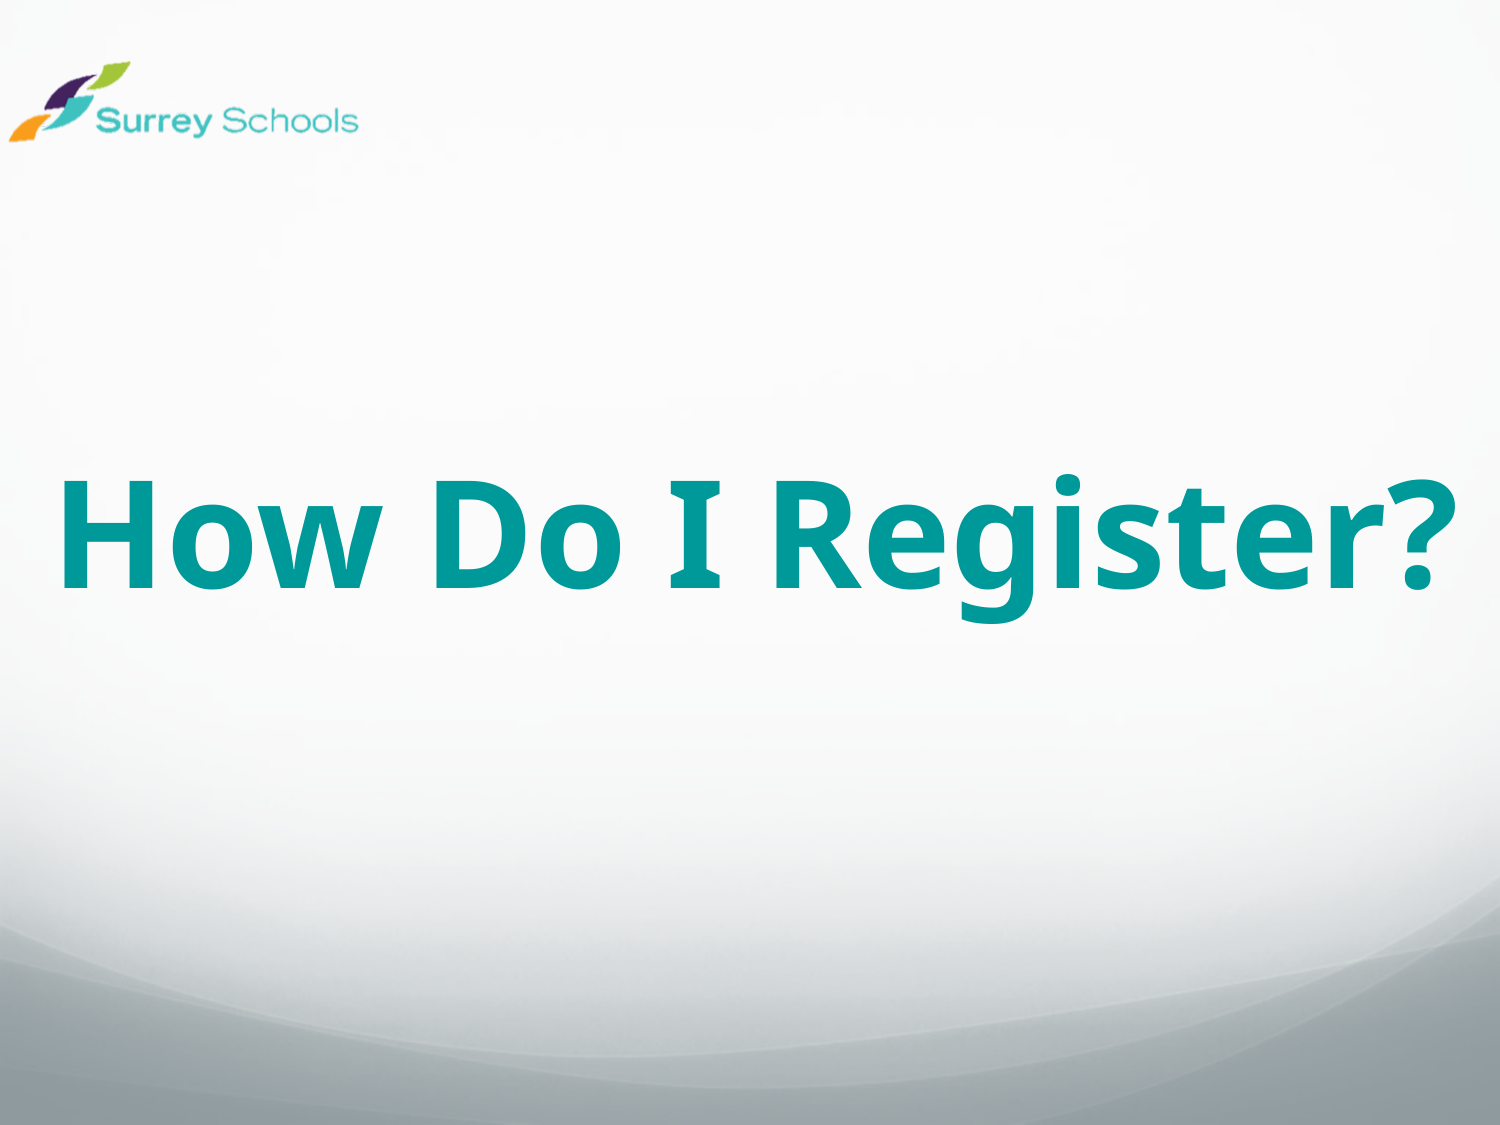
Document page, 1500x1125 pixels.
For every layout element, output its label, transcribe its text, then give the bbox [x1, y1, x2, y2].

picture [0, 48, 387, 191]
list How Do I Register? [0, 209, 1500, 1125]
